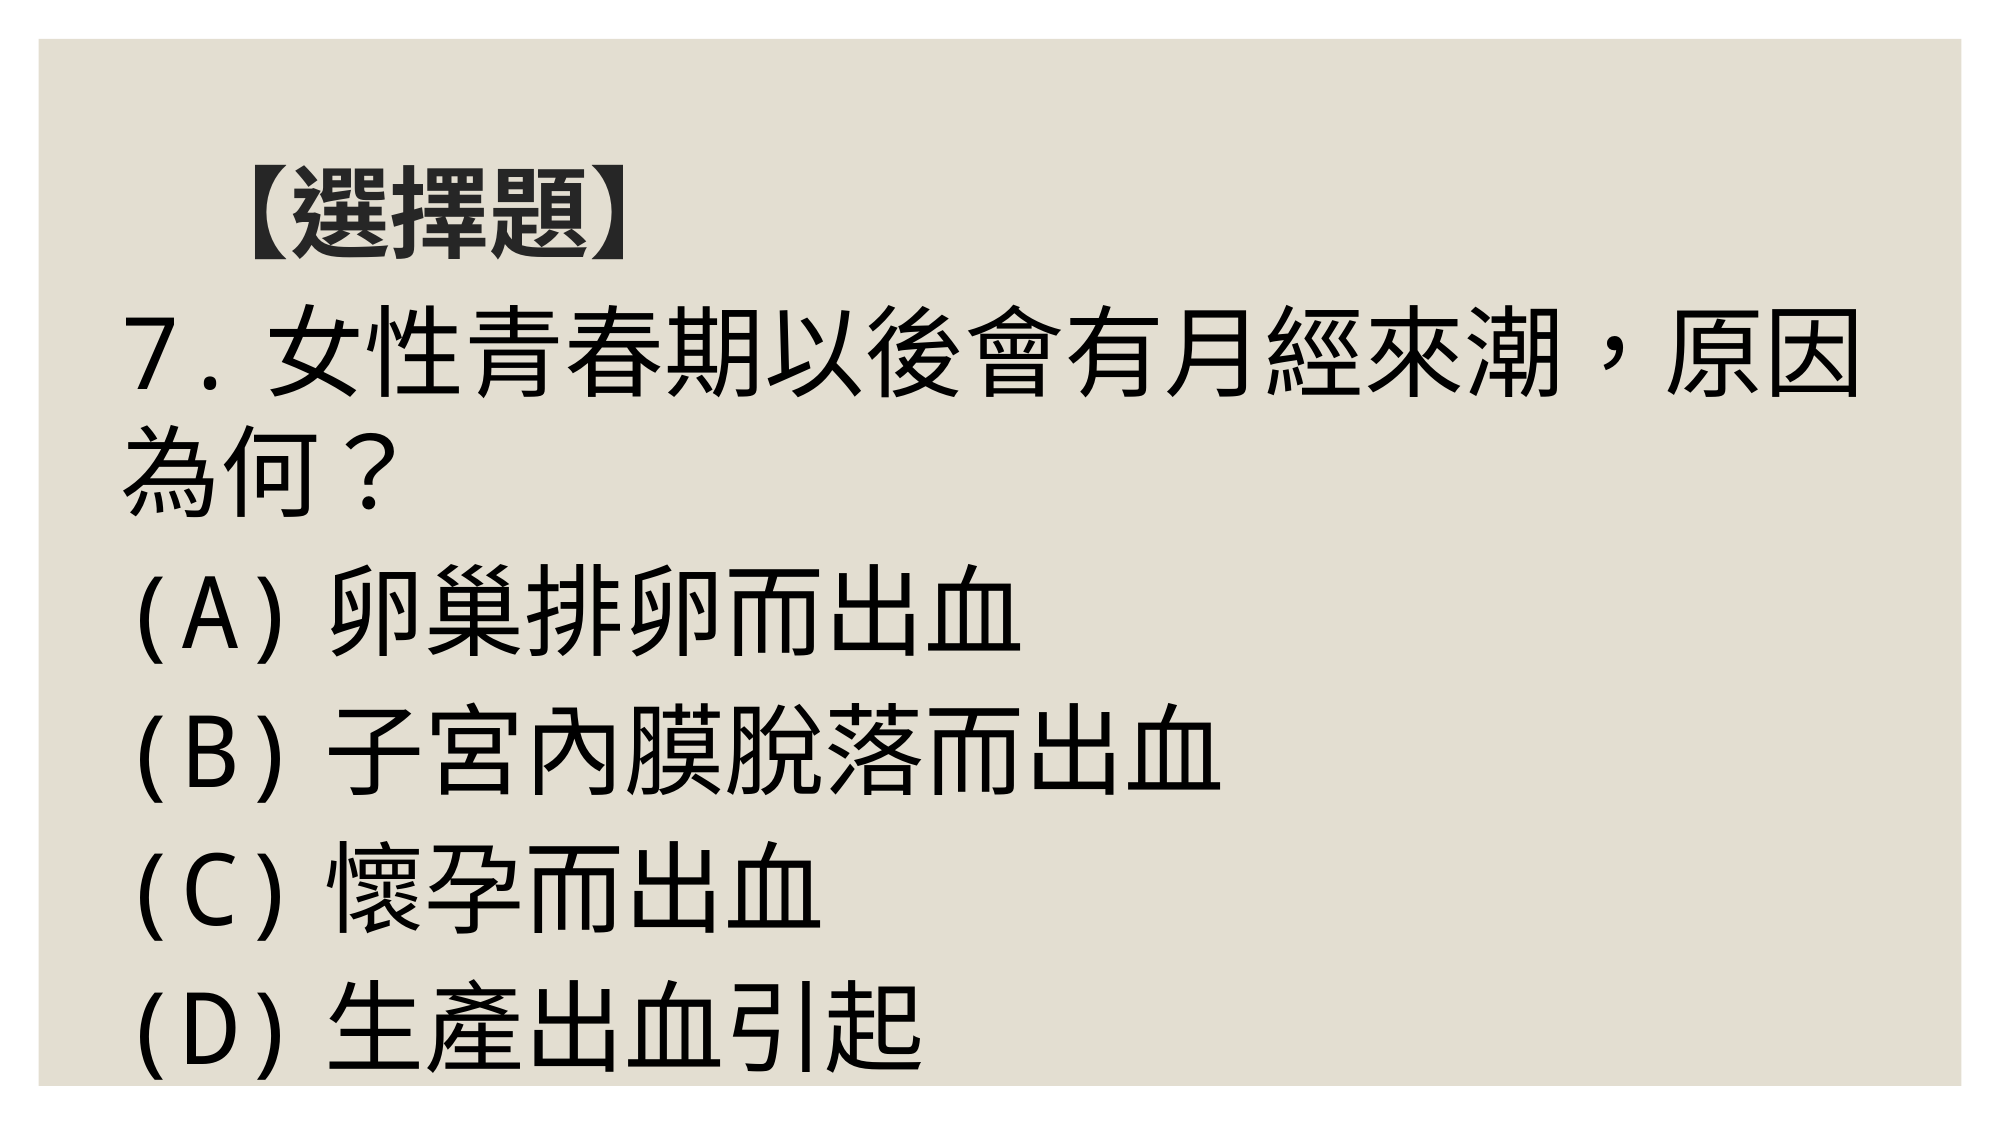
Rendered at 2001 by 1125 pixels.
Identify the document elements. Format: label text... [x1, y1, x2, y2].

title 【選擇題】 [174, 105, 1825, 282]
list 7.女性青春期以後會有月經來潮，原因為何？ (A)卵巢排卵而出血 (B)子宮內膜脫落而出血 (C)懷孕而出血 (D)生產出血引起 [105, 282, 1895, 1103]
